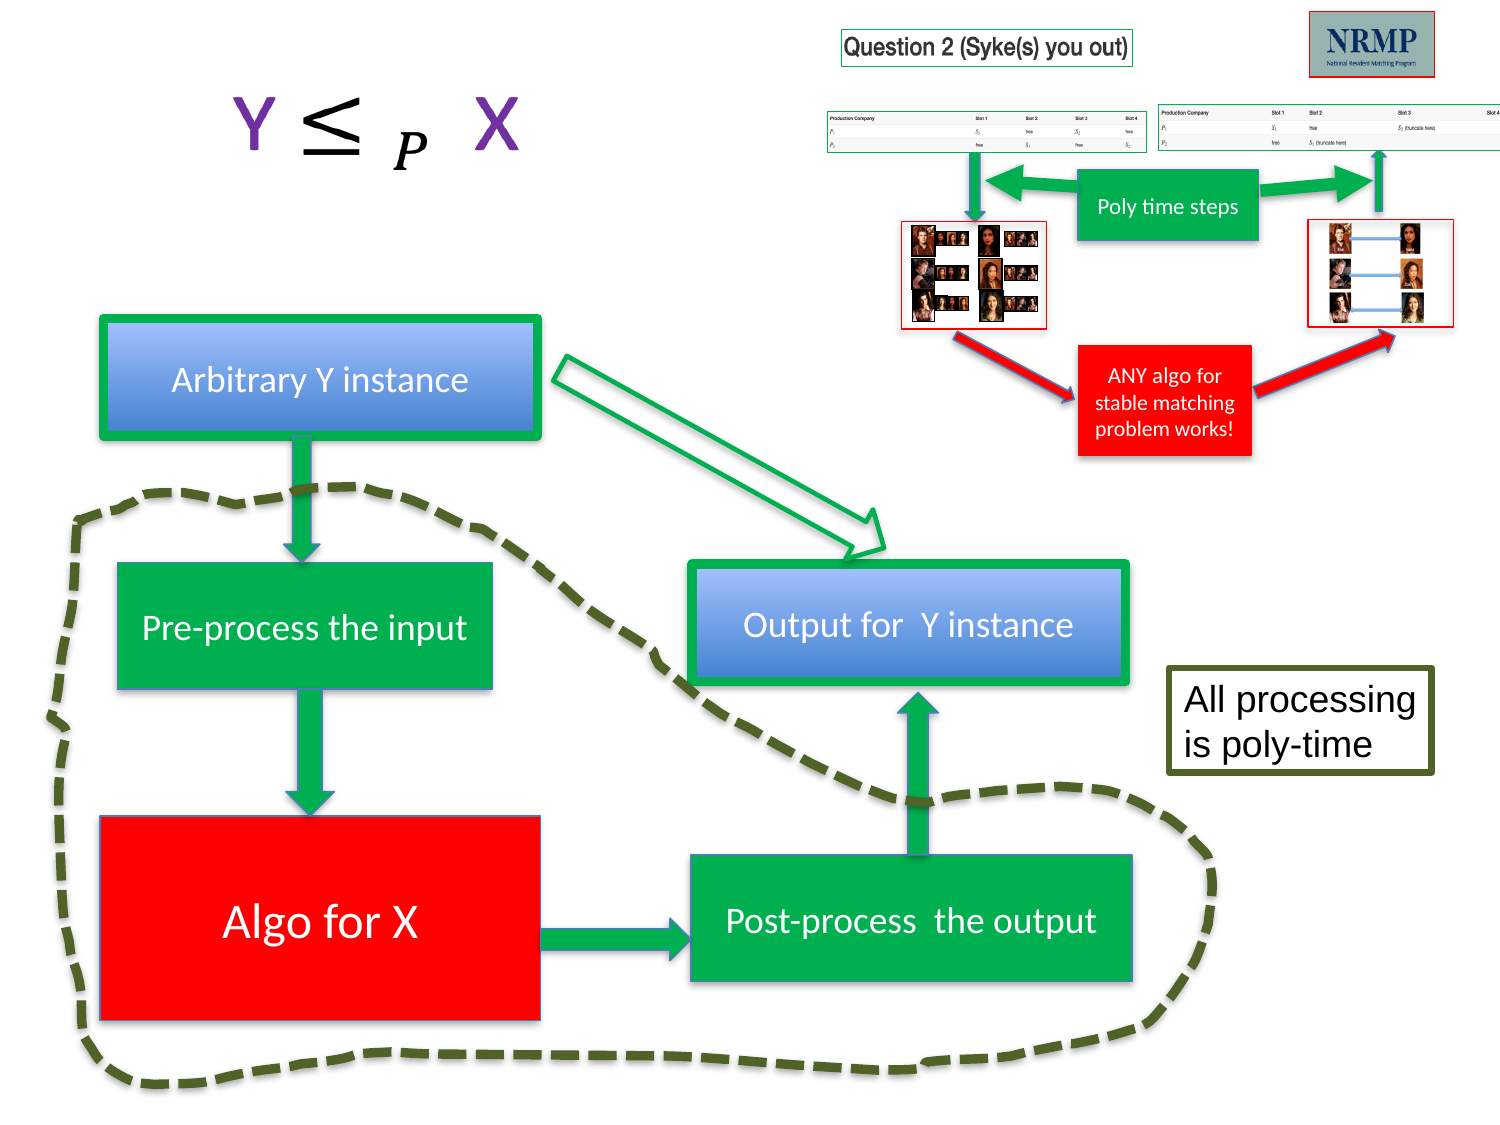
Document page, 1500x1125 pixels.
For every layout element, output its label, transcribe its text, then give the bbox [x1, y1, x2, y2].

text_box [103, 317, 1127, 682]
text_box [50, 513, 1213, 1086]
title [0, 35, 822, 223]
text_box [117, 435, 493, 690]
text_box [540, 854, 1133, 982]
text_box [827, 12, 1500, 456]
text_box All processing is poly-time [1169, 667, 1432, 773]
text_box [896, 691, 940, 800]
